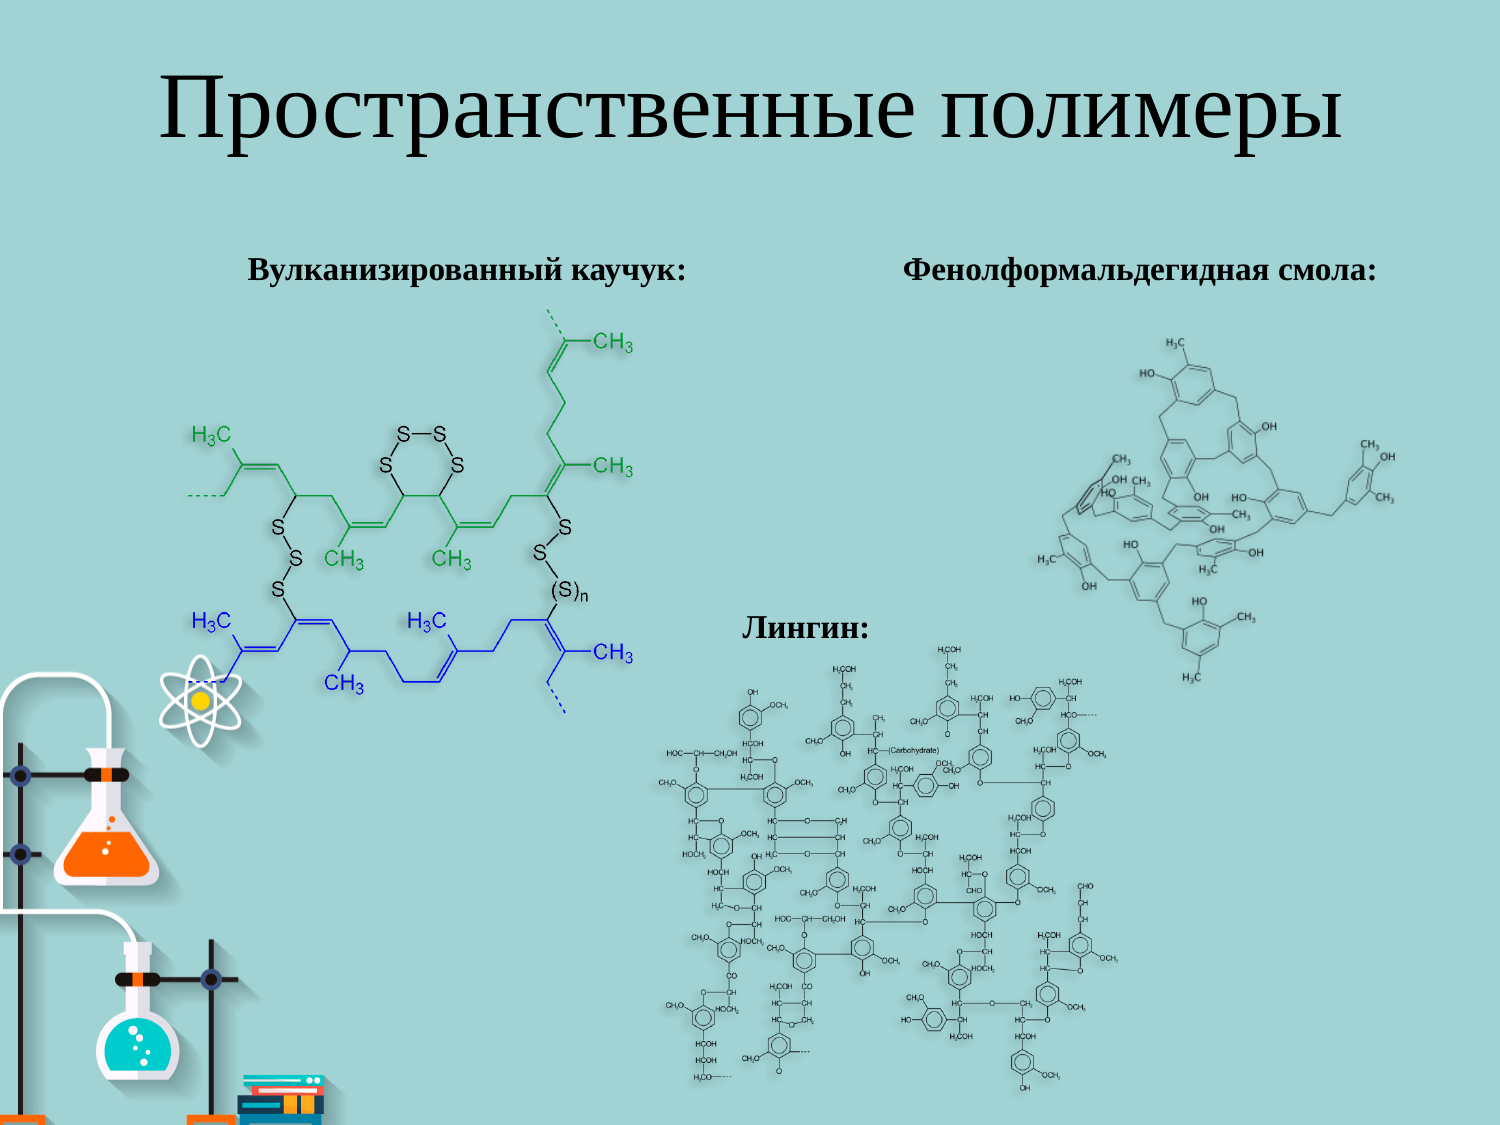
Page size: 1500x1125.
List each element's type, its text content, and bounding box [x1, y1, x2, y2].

text_box Пространственные полимеры [143, 24, 1397, 189]
text_box Фенолформальдегидная смола: [888, 239, 1500, 295]
picture [0, 0, 1500, 1125]
text_box Вулканизированный каучук: [232, 239, 704, 295]
text_box Лингин: [727, 597, 1019, 642]
